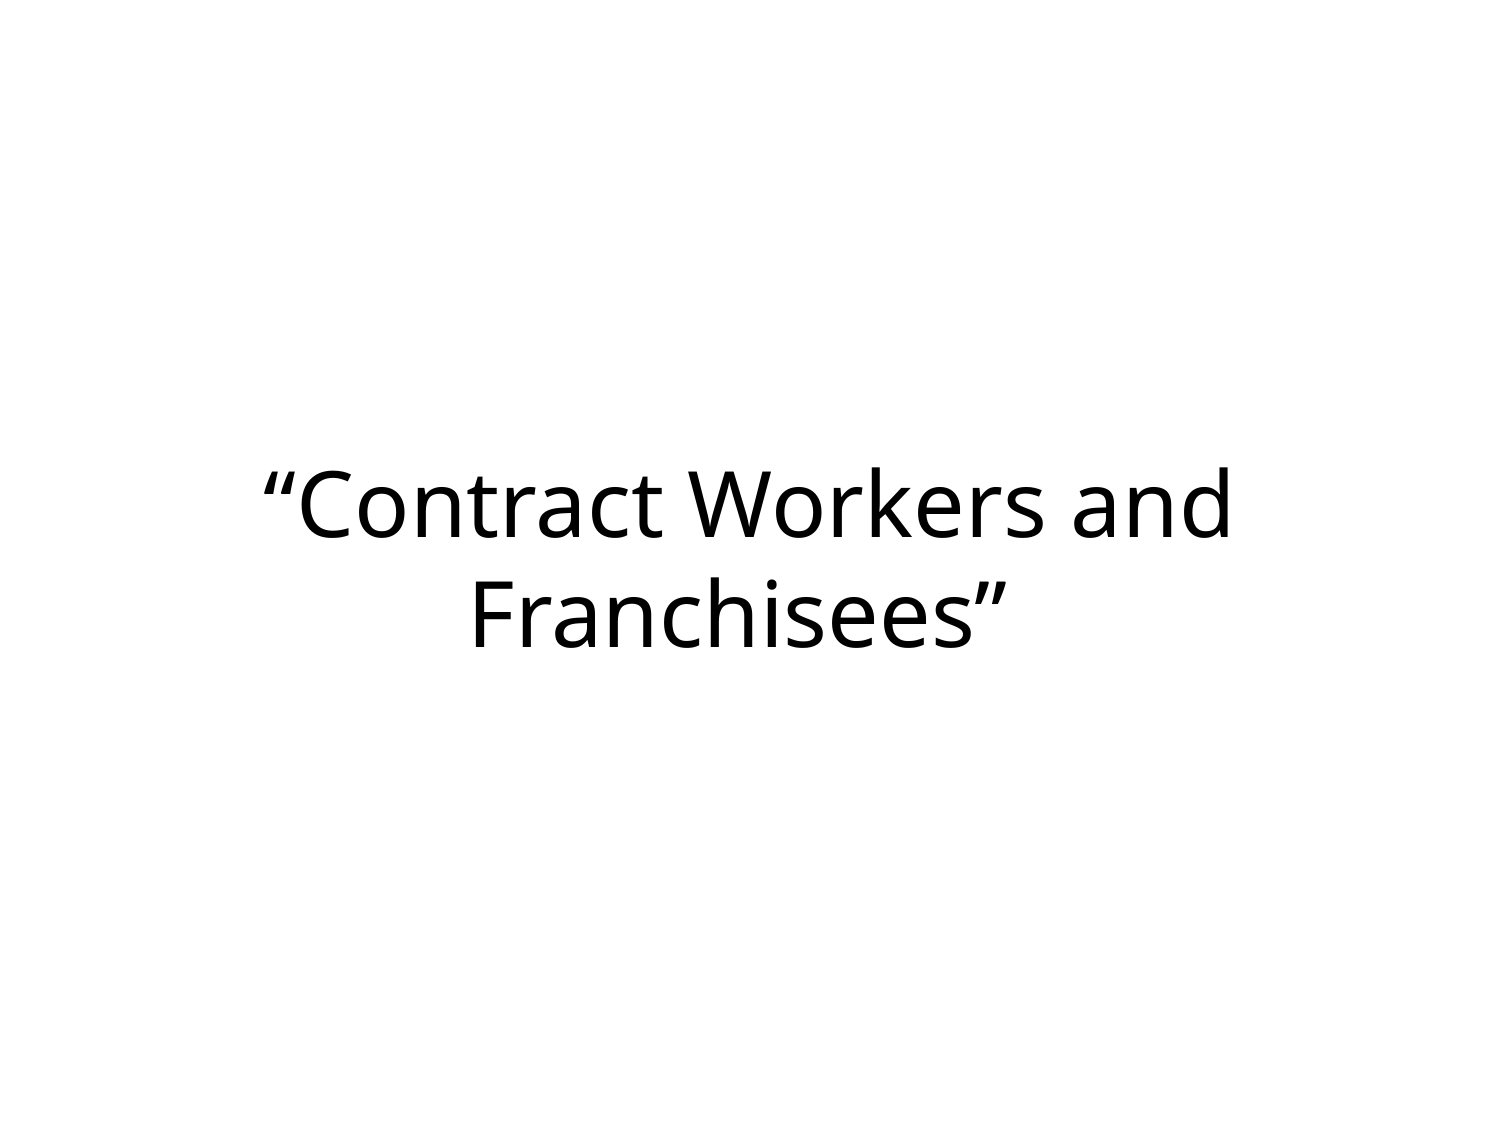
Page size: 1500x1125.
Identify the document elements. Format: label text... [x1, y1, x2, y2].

title “Contract Workers and Franchisees” [75, 462, 1425, 650]
